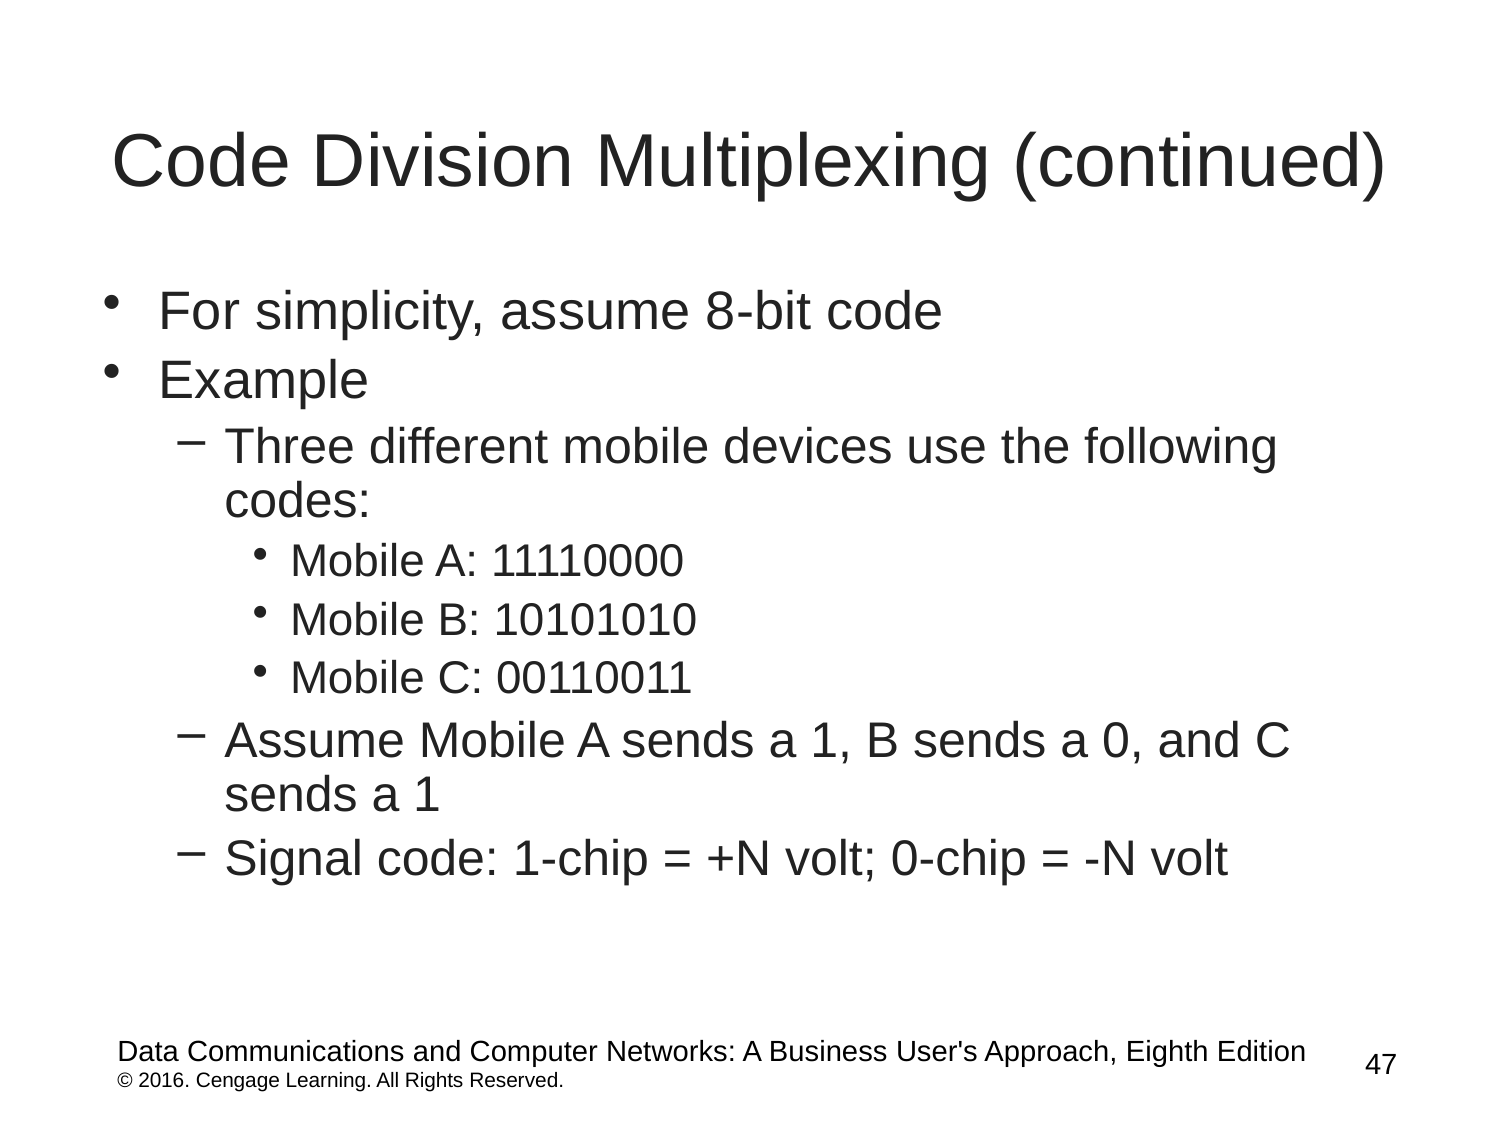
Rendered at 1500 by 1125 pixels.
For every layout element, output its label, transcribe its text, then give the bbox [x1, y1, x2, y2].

title Code Division Multiplexing (continued) [87, 62, 1413, 250]
list For simplicity, assume 8-bit code Example Three different mobile devices use the following codes: Mobile A: 11110000 Mobile B: 10101010 Mobile C: 00110011 Assume Mobile A sends a 1, B sends a 0, and C sends a 1 Signal code: 1-chip = +N volt; 0-chip = -N volt [87, 275, 1413, 1025]
text_box Data Communications and Computer Networks: A Business User's Approach, Eighth Edition © 2016. Cengage Learning. All Rights Reserved. [102, 1024, 1353, 1103]
slide_number 47 [1353, 1037, 1413, 1100]
